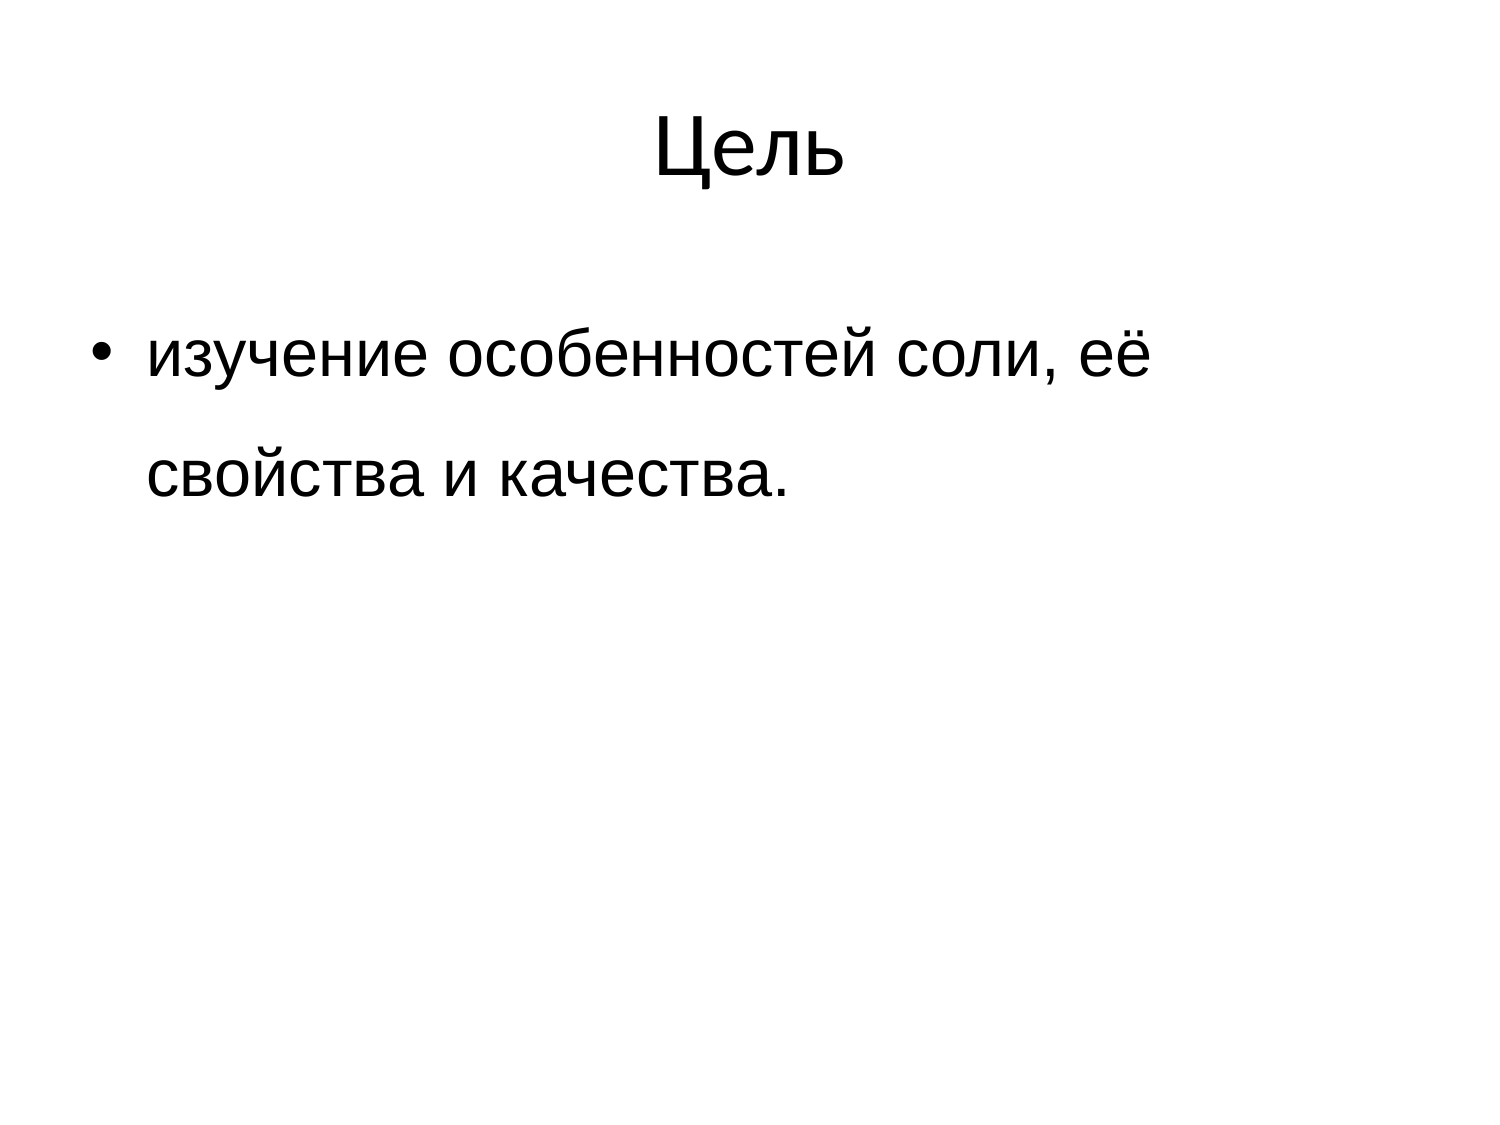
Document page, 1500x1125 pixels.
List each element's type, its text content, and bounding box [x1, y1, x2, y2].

title Цель [75, 45, 1425, 233]
list изучение особенностей соли, её свойства и качества. [75, 262, 1425, 1005]
